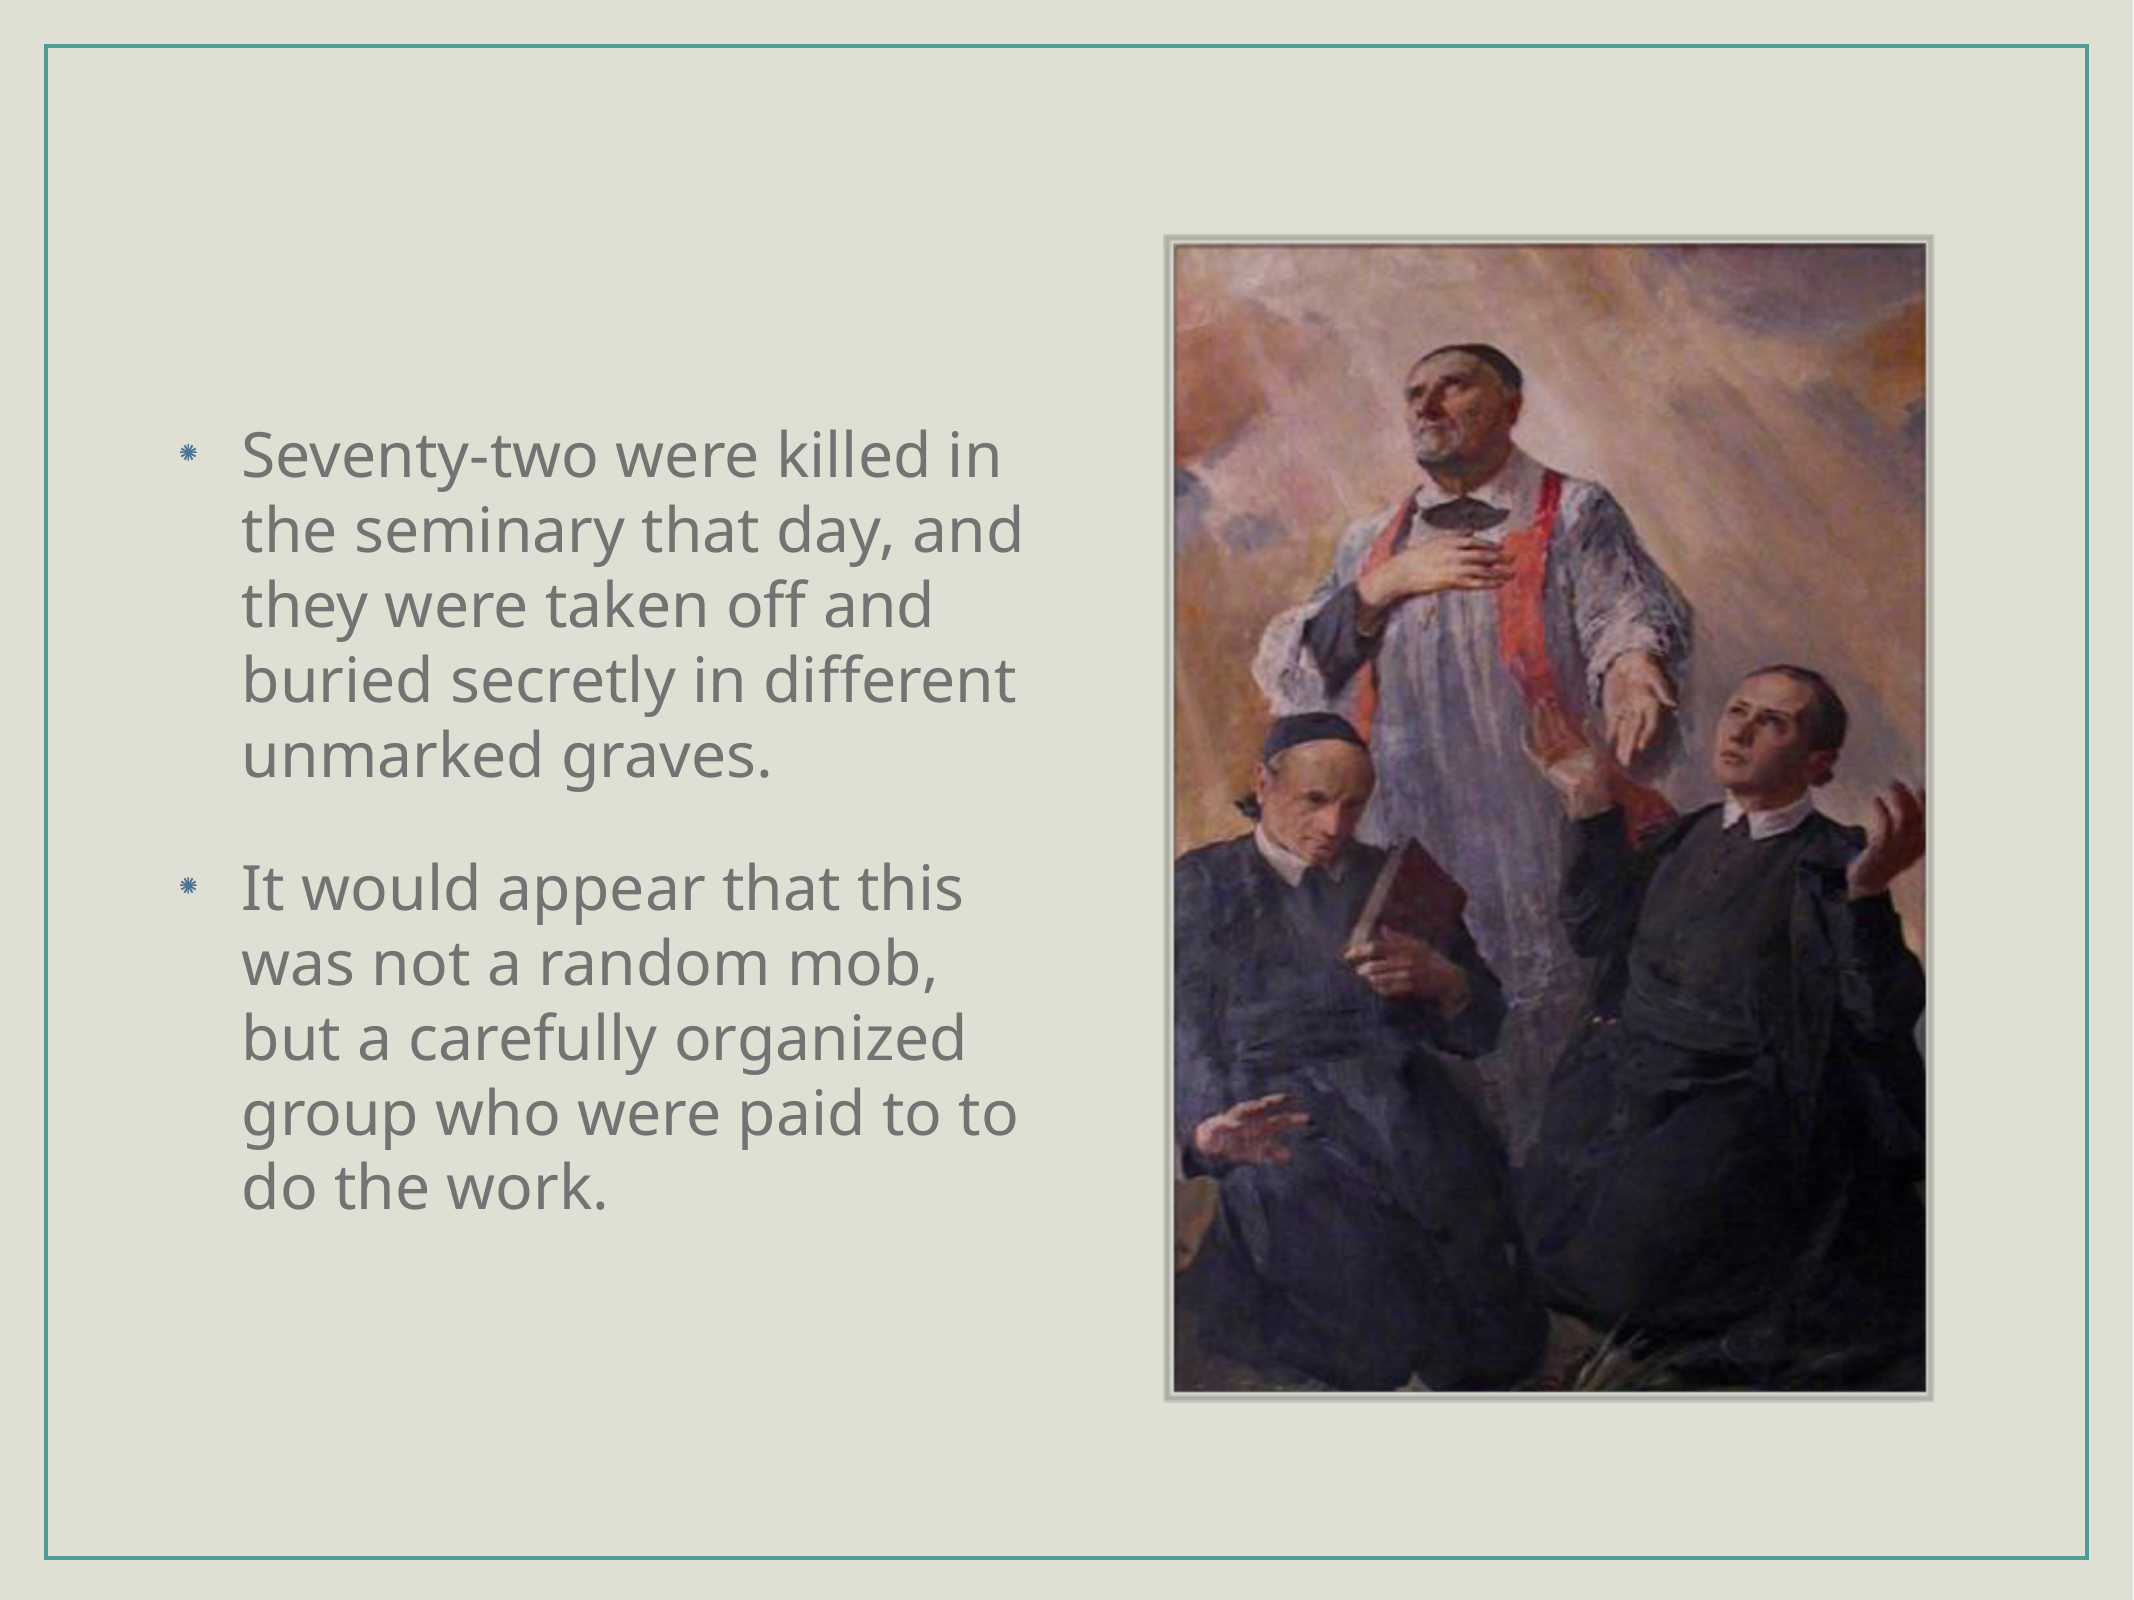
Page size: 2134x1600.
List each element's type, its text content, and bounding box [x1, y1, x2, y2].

picture [1162, 232, 1938, 1405]
list Seventy-two were killed in the seminary that day, and they were taken off and buried secretly in different unmarked graves. It would appear that this was not a random mob, but a carefully organized group who were paid to to do the work. [170, 245, 1047, 1393]
picture [179, 876, 197, 894]
picture [179, 443, 197, 461]
